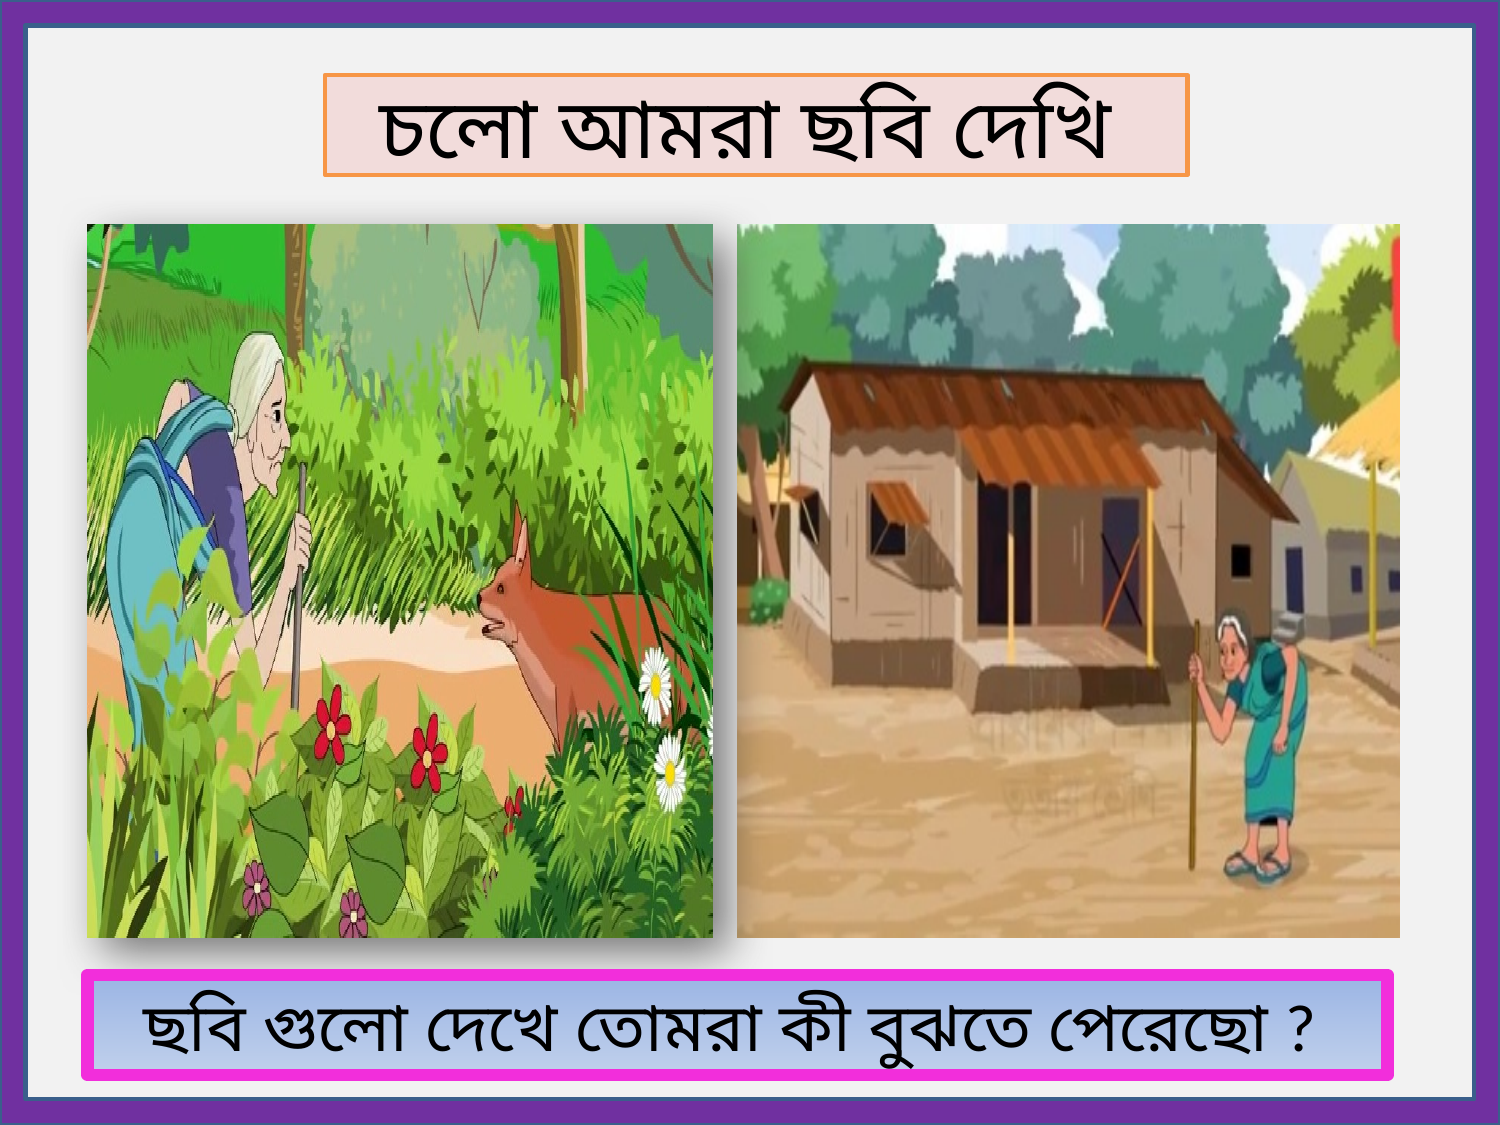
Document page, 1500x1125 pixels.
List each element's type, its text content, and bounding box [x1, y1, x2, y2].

picture [87, 224, 713, 938]
text_box ছবি গুলো দেখে তোমরা কী বুঝতে পেরেছো ? [85, 973, 1390, 1077]
picture [737, 224, 1401, 938]
text_box [28, 28, 1472, 1097]
text_box চলো আমরা ছবি দেখি [323, 73, 1190, 177]
text_box [0, 0, 1500, 1125]
